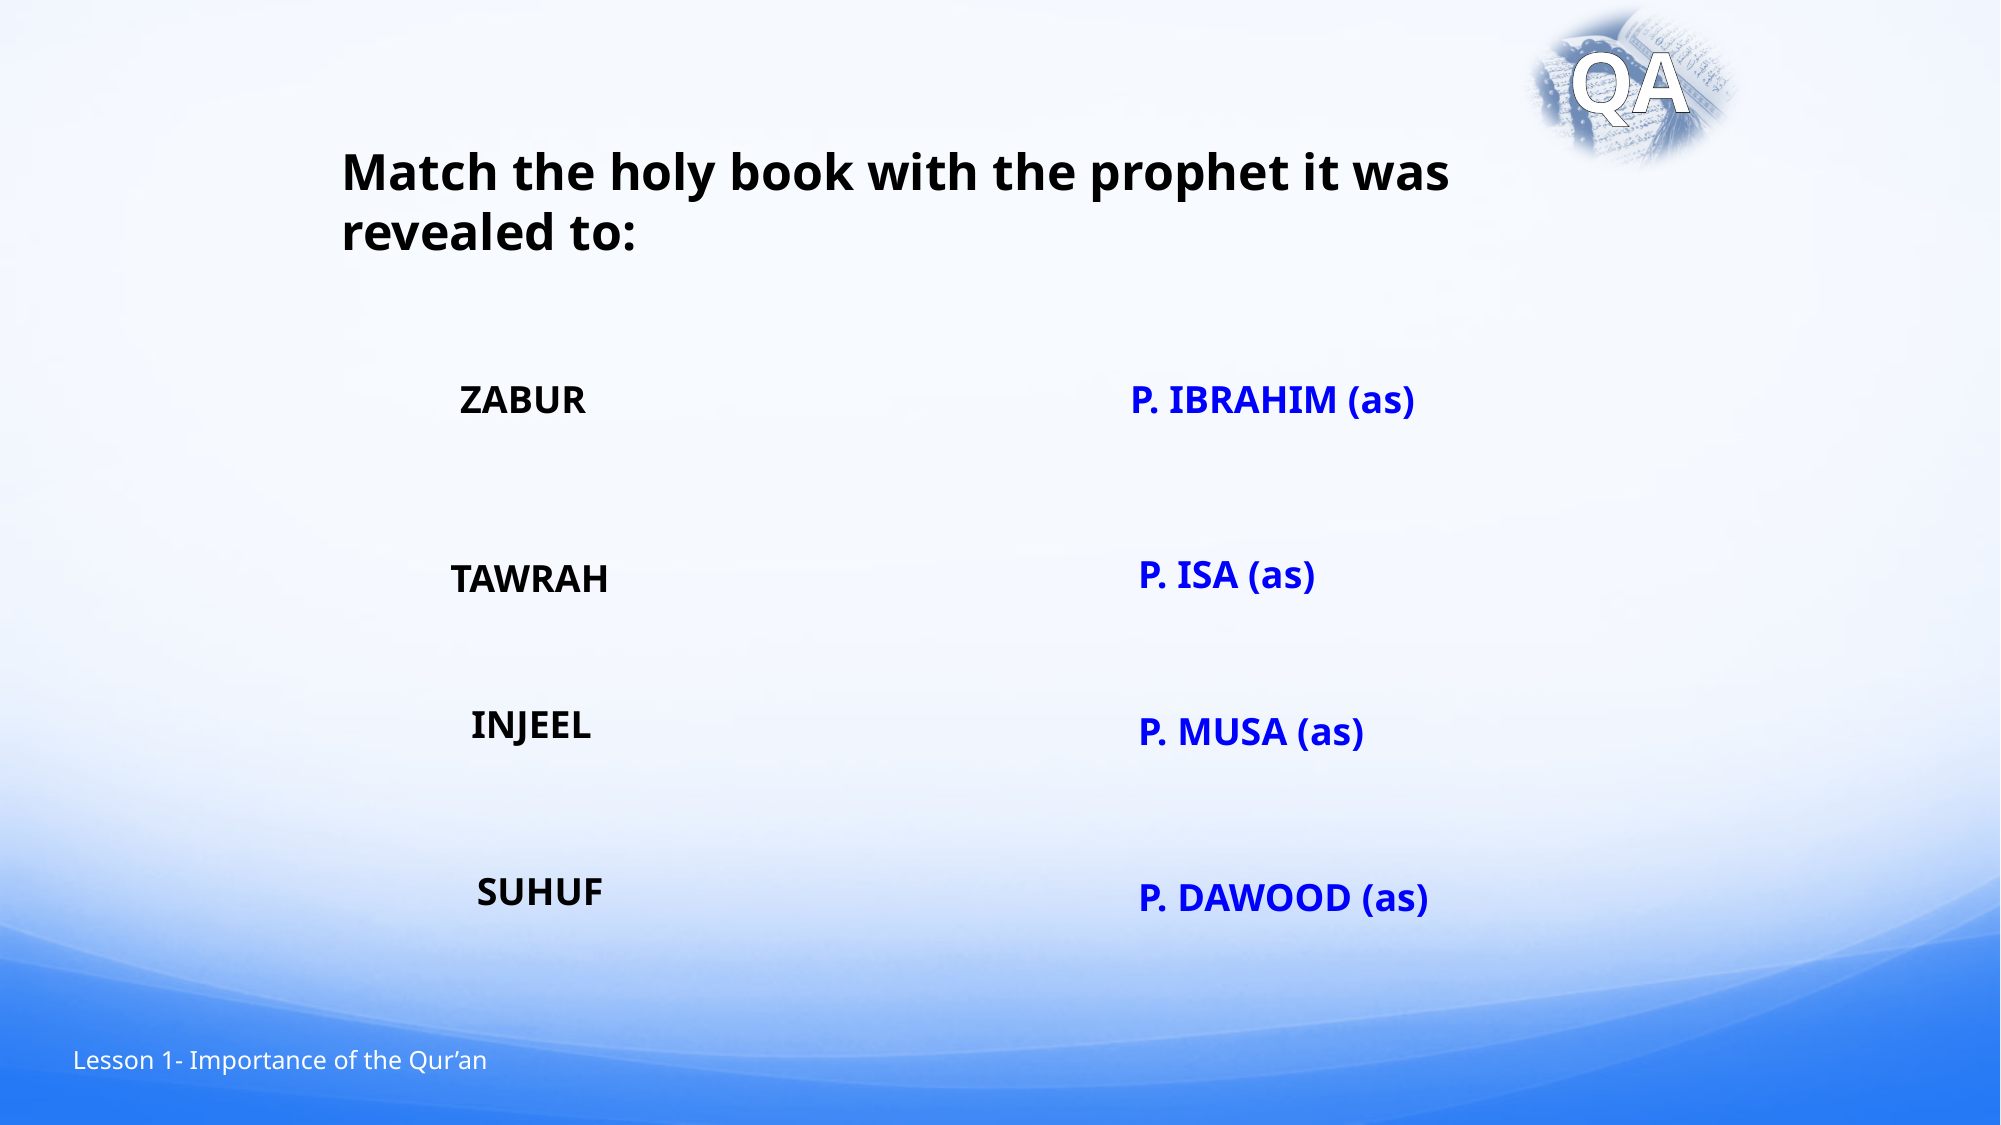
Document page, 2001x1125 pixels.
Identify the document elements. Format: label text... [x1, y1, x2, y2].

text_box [1514, 0, 1751, 177]
text_box ZABUR [386, 368, 637, 429]
text_box [326, 208, 1638, 304]
text_box P. IBRAHIM (as) [1115, 368, 1447, 429]
text_box P. DAWOOD (as) [1123, 866, 1455, 927]
text_box INJEEL [427, 693, 759, 754]
text_box P. ISA (as) [1123, 543, 1455, 604]
text_box Match the holy book with the prophet it was revealed to: [326, 73, 1515, 269]
text_box P. MUSA (as) [1123, 700, 1455, 761]
text_box TAWRAH [386, 547, 719, 608]
footer Lesson 1- Importance of the Qur’an [57, 1029, 1117, 1090]
text_box SUHUF [452, 860, 669, 921]
